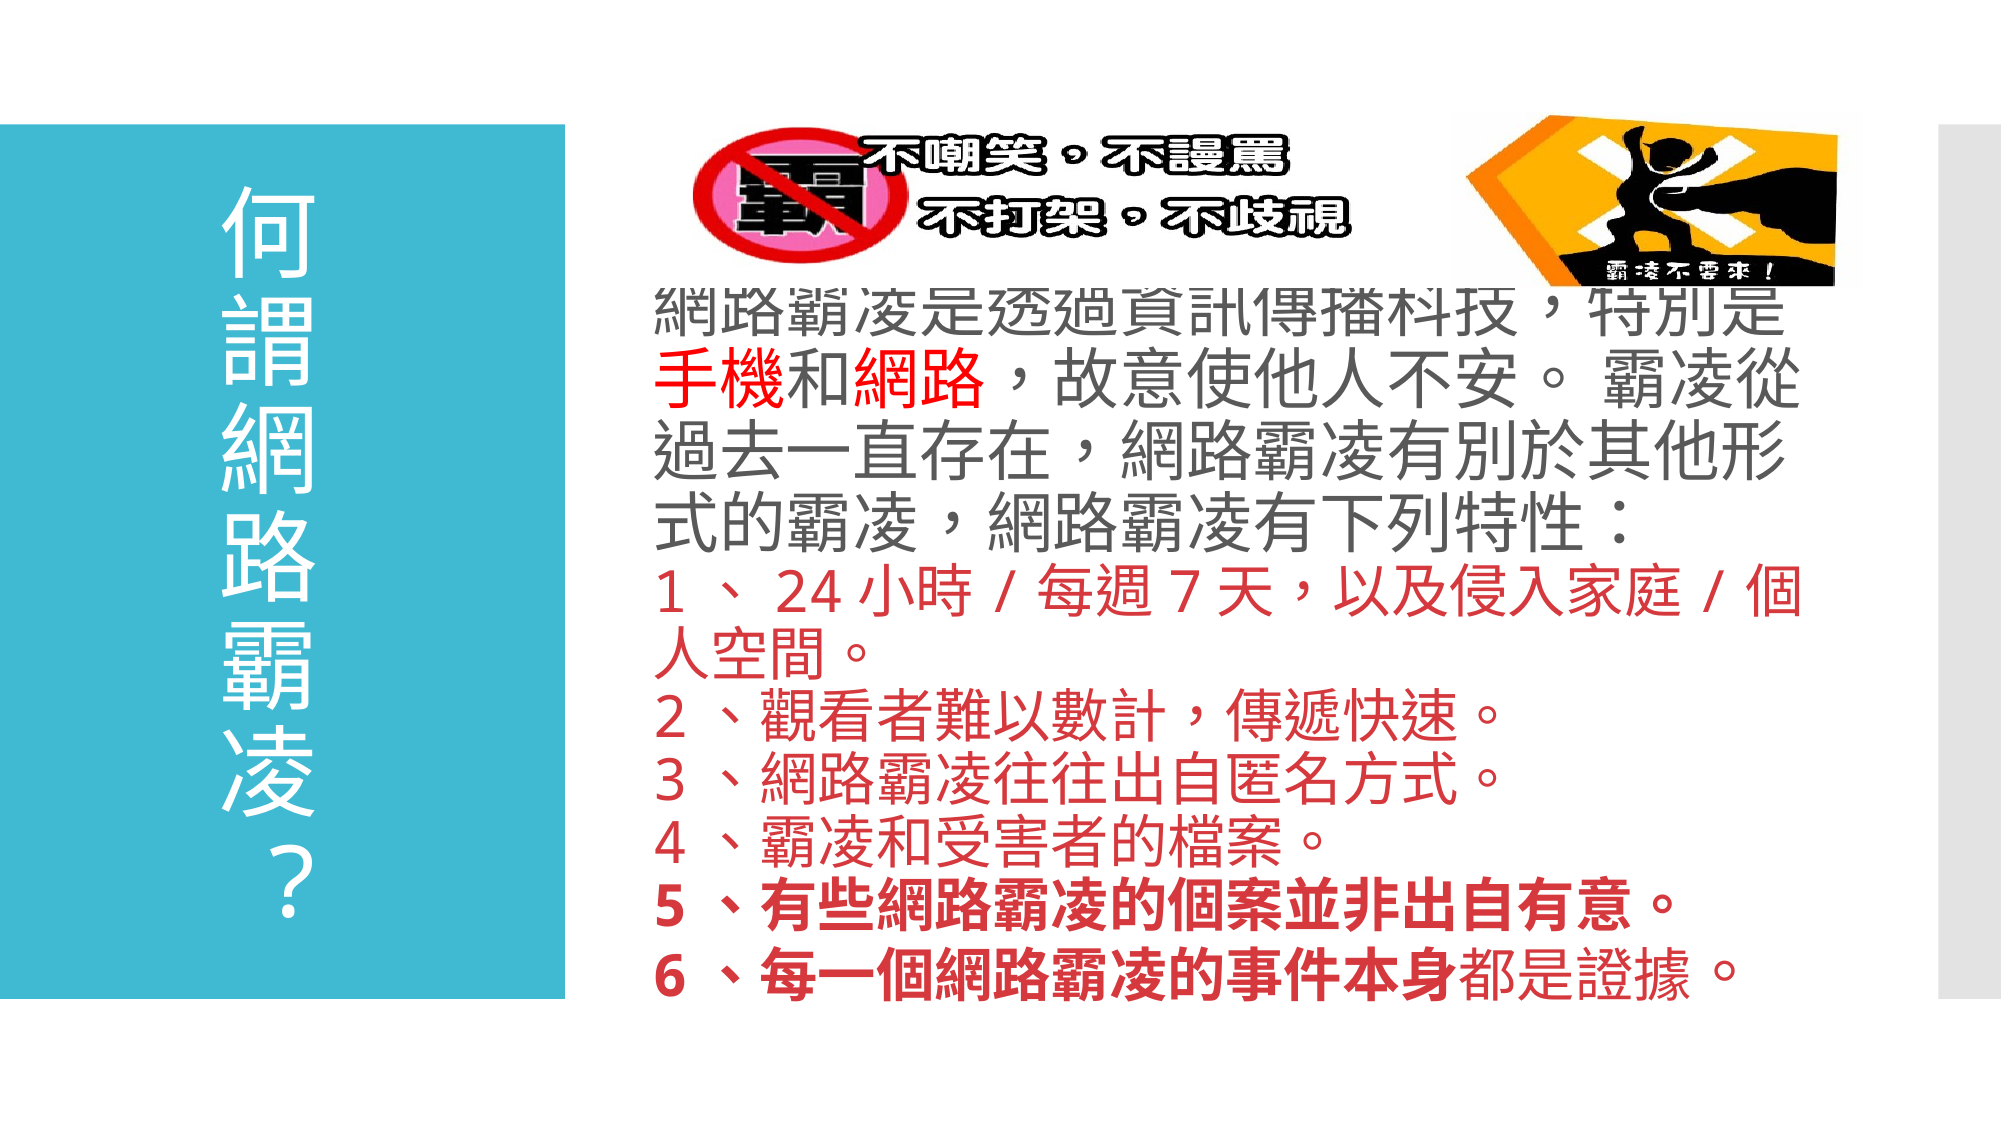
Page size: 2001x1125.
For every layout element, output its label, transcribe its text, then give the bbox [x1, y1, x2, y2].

picture [612, 112, 1863, 288]
title 何 謂 網 路 霸 凌 ? [109, 285, 428, 839]
list 網路霸凌是透過資訊傳播科技，特別是手機和網路，故意使他人不安。 霸凌從過去一直存在，網路霸凌有別於其他形式的霸凌，網路霸凌有下列特性： 1、24小時/每週7天，以及侵入家庭/個人空間。 2、觀看者難以數計，傳遞快速。 3、網路霸凌往往出自匿名方式。 4、霸凌和受害者的檔案。 5、有些網路霸凌的個案並非出自有意。 6、每一個網路霸凌的事件本身都是證據。 [637, 288, 1838, 1040]
